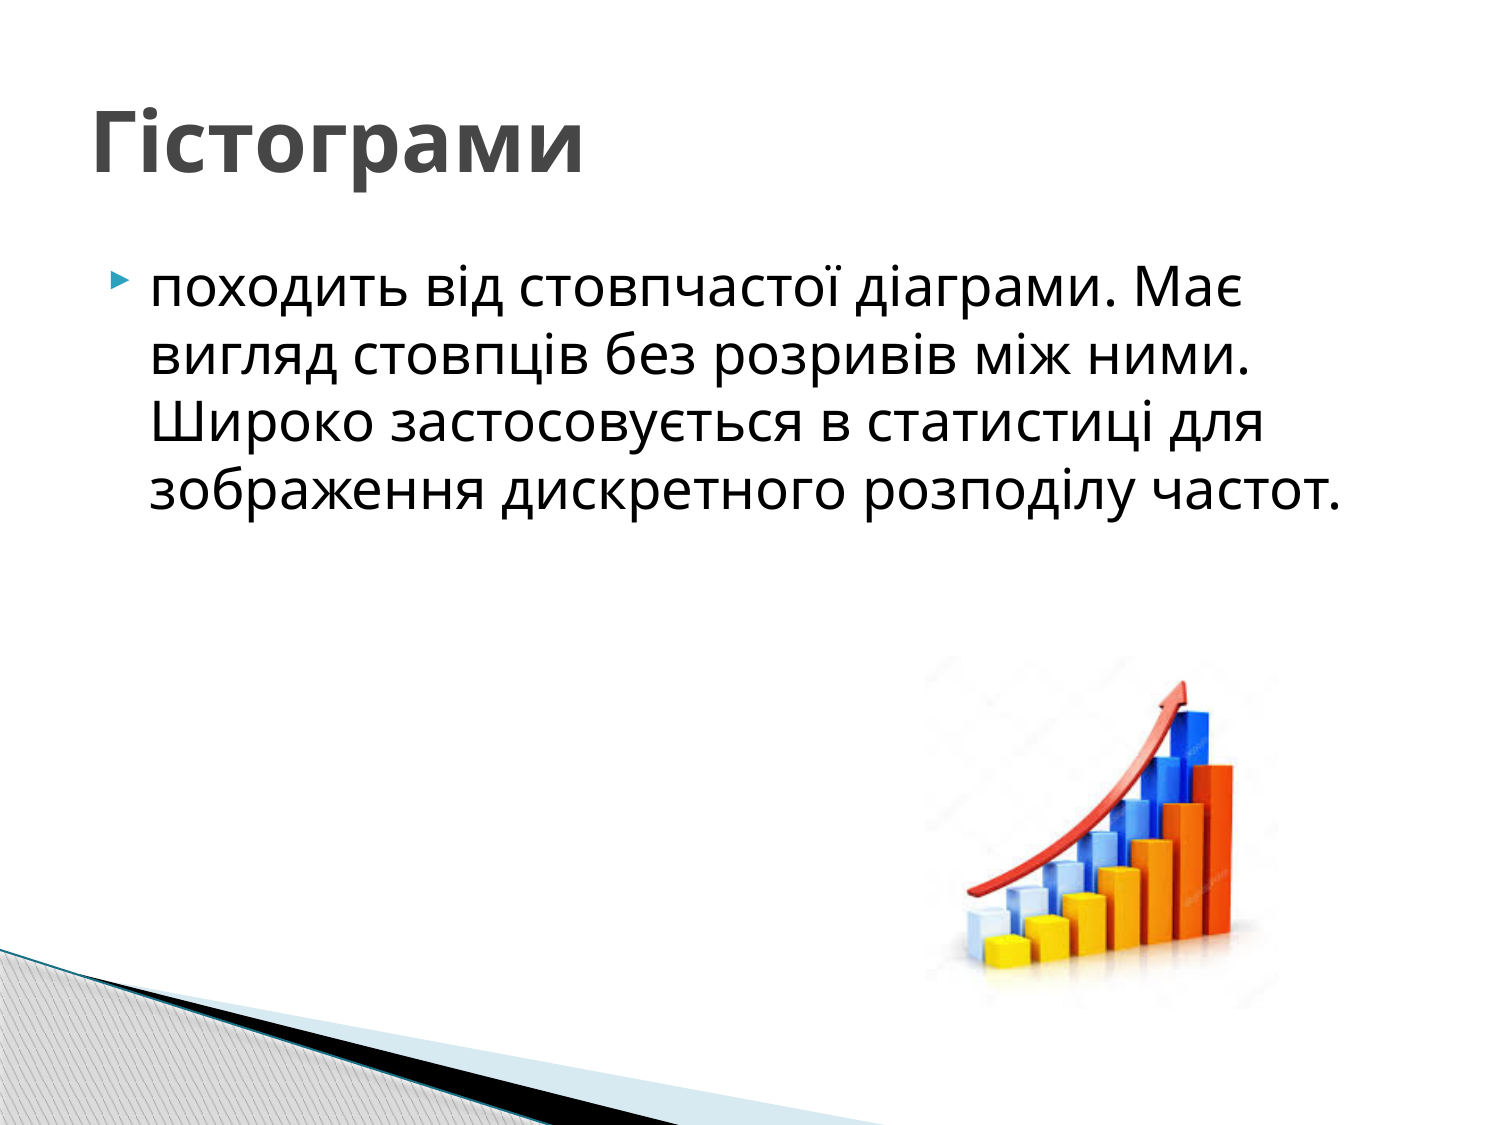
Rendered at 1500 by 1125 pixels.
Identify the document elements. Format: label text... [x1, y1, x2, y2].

title Гістограми [75, 45, 1425, 233]
list походить від стовпчастої діаграми. Має вигляд стовпців без розривів між ними. Широко застосовується в статистиці для зображення дискретного розподілу частот. [75, 243, 1425, 986]
picture [925, 656, 1278, 1009]
